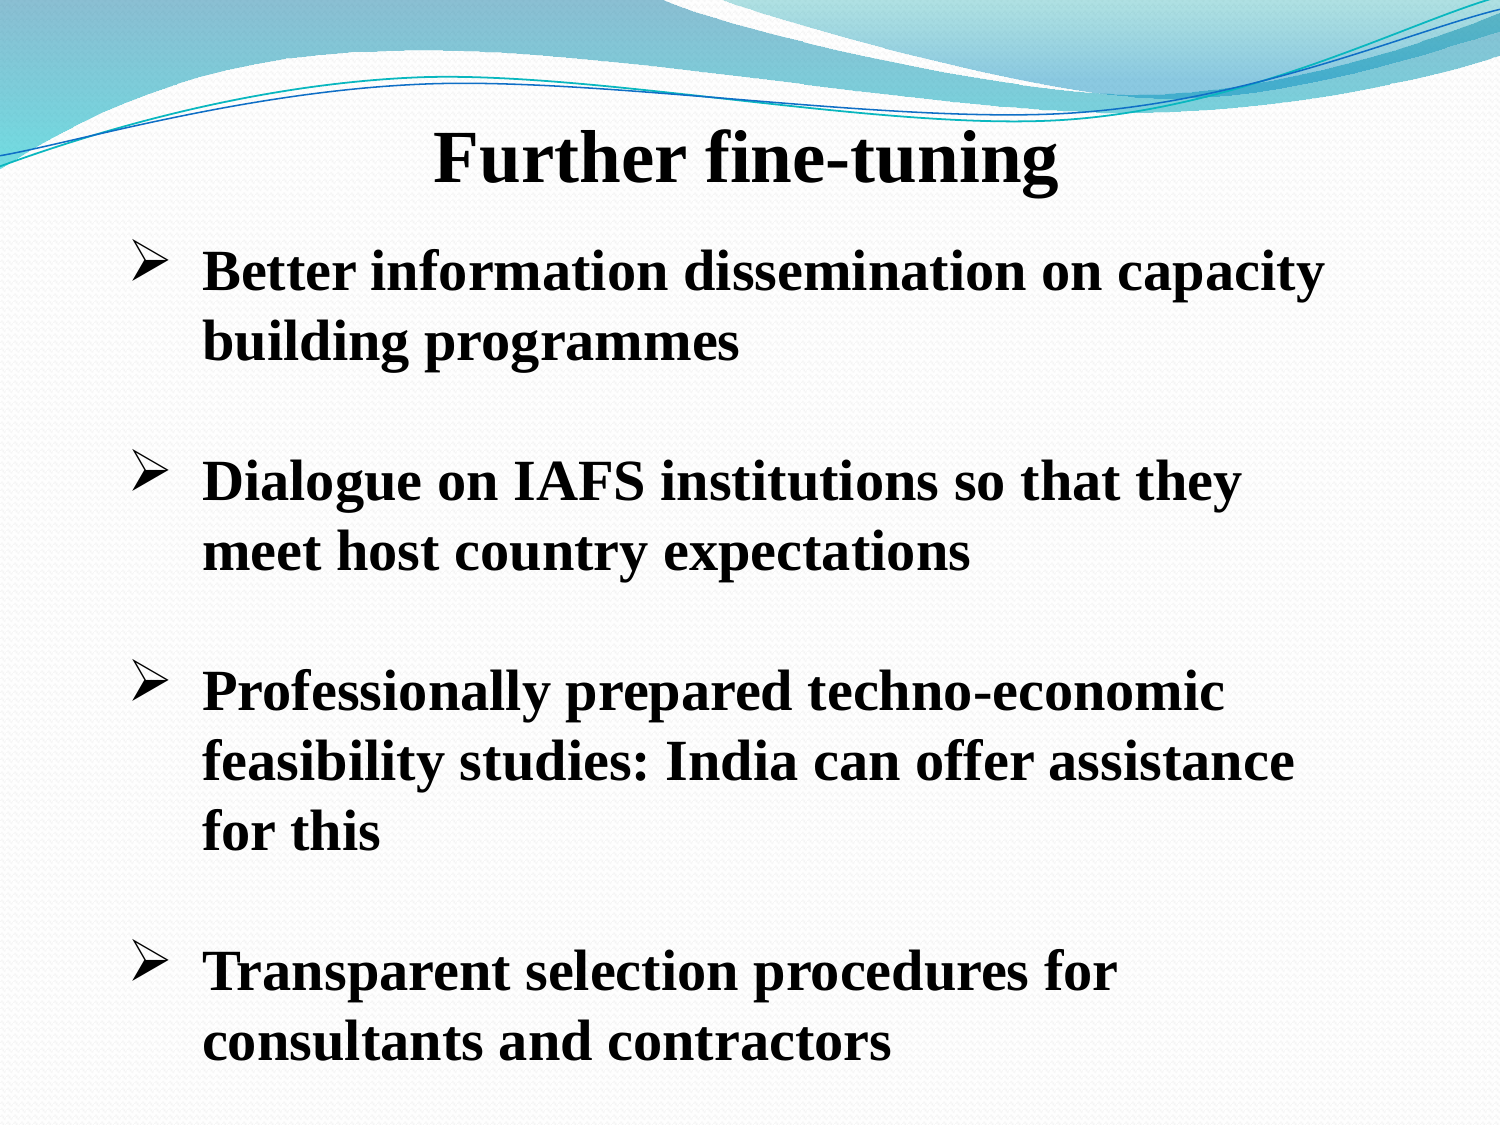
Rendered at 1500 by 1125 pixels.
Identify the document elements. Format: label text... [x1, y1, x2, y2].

text_box Better information dissemination on capacity building programmes Dialogue on IAFS institutions so that they meet host country expectations Professionally prepared techno-economic feasibility studies: India can offer assistance for this Transparent selection procedures for consultants and contractors [112, 224, 1388, 1125]
text_box Further fine-tuning [162, 99, 1350, 205]
